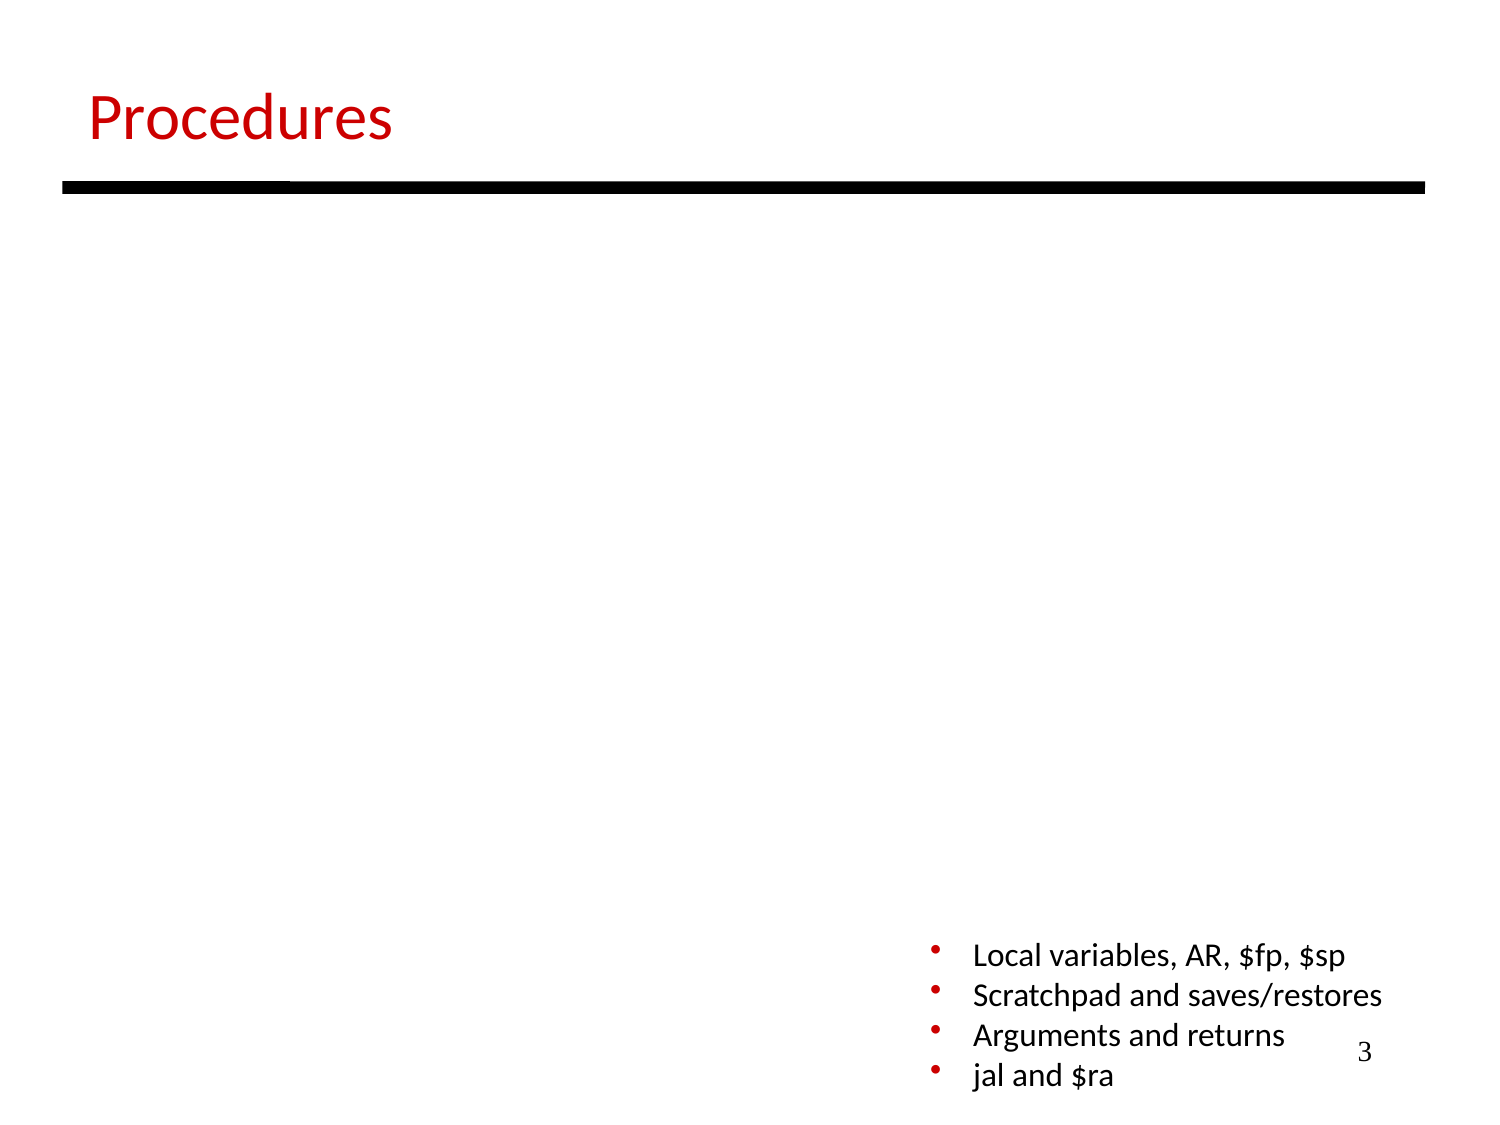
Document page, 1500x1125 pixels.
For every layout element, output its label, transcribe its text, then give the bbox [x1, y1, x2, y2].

text_box Local variables, AR, $fp, $sp Scratchpad and saves/restores Arguments and returns jal and $ra [915, 925, 1398, 1101]
text_box Procedures [73, 65, 409, 160]
